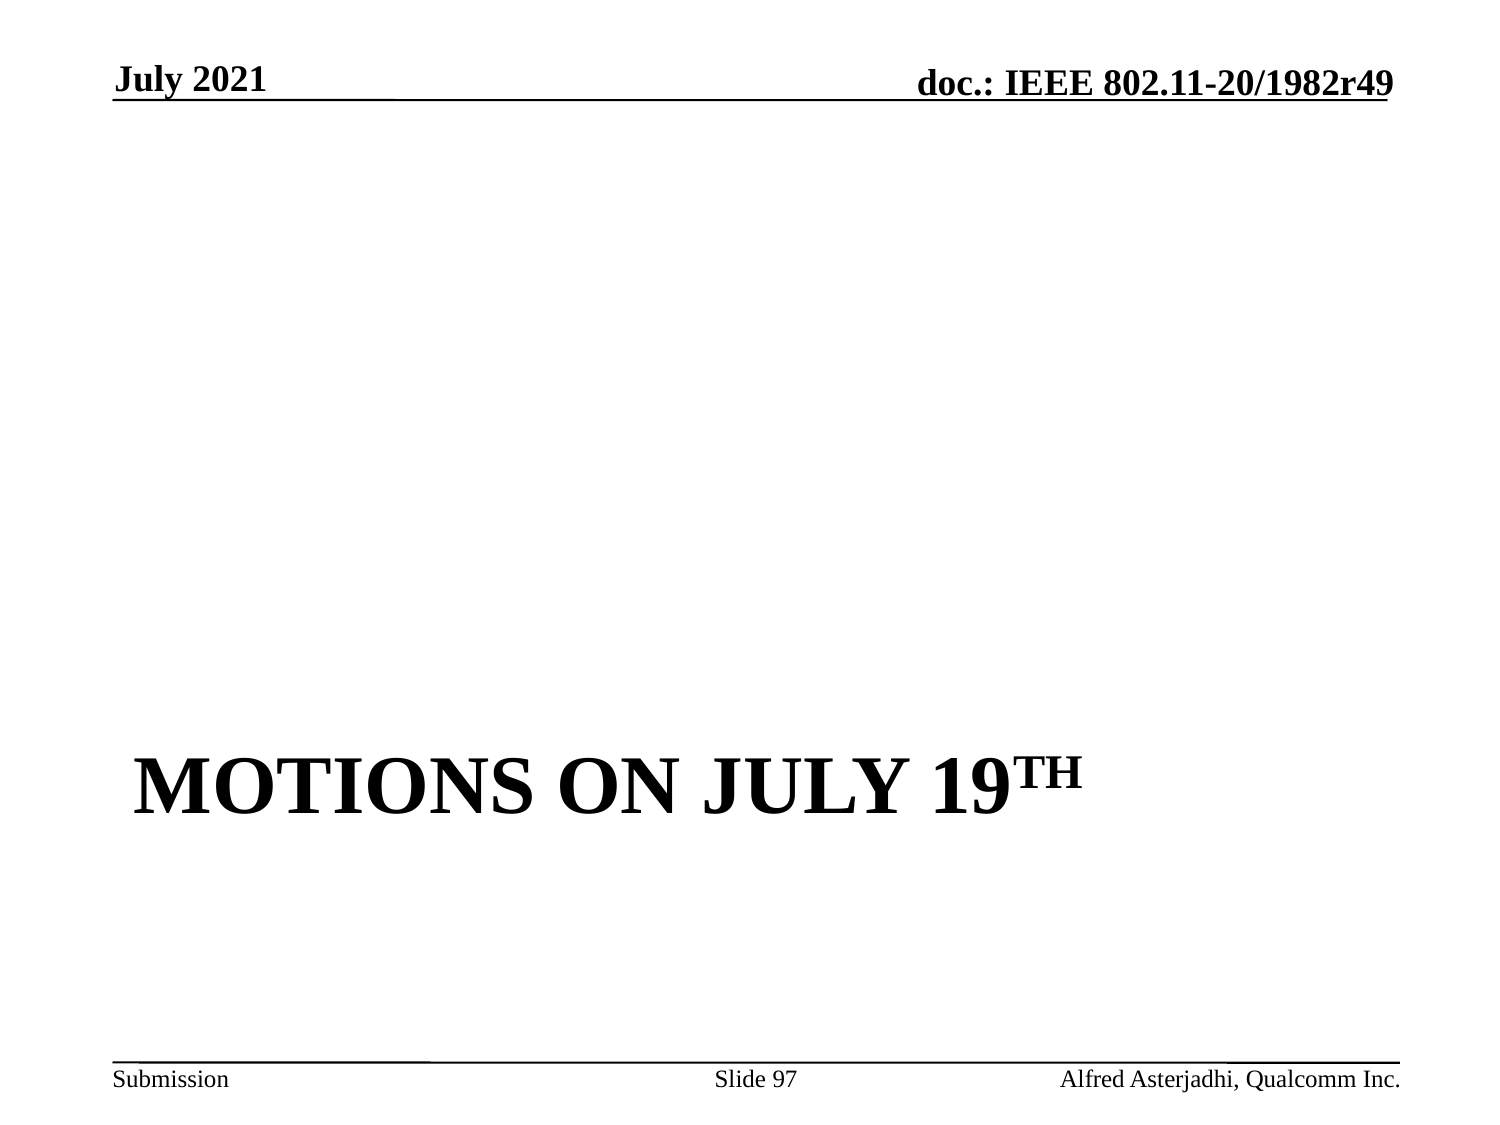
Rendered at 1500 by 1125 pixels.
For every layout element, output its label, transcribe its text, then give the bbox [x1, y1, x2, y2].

footer Alfred Asterjadhi, Qualcomm Inc. [878, 1061, 1402, 1093]
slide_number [114, 54, 423, 100]
slide_number Slide 97 [712, 1061, 800, 1123]
title Motions on July 19th [118, 722, 1394, 947]
